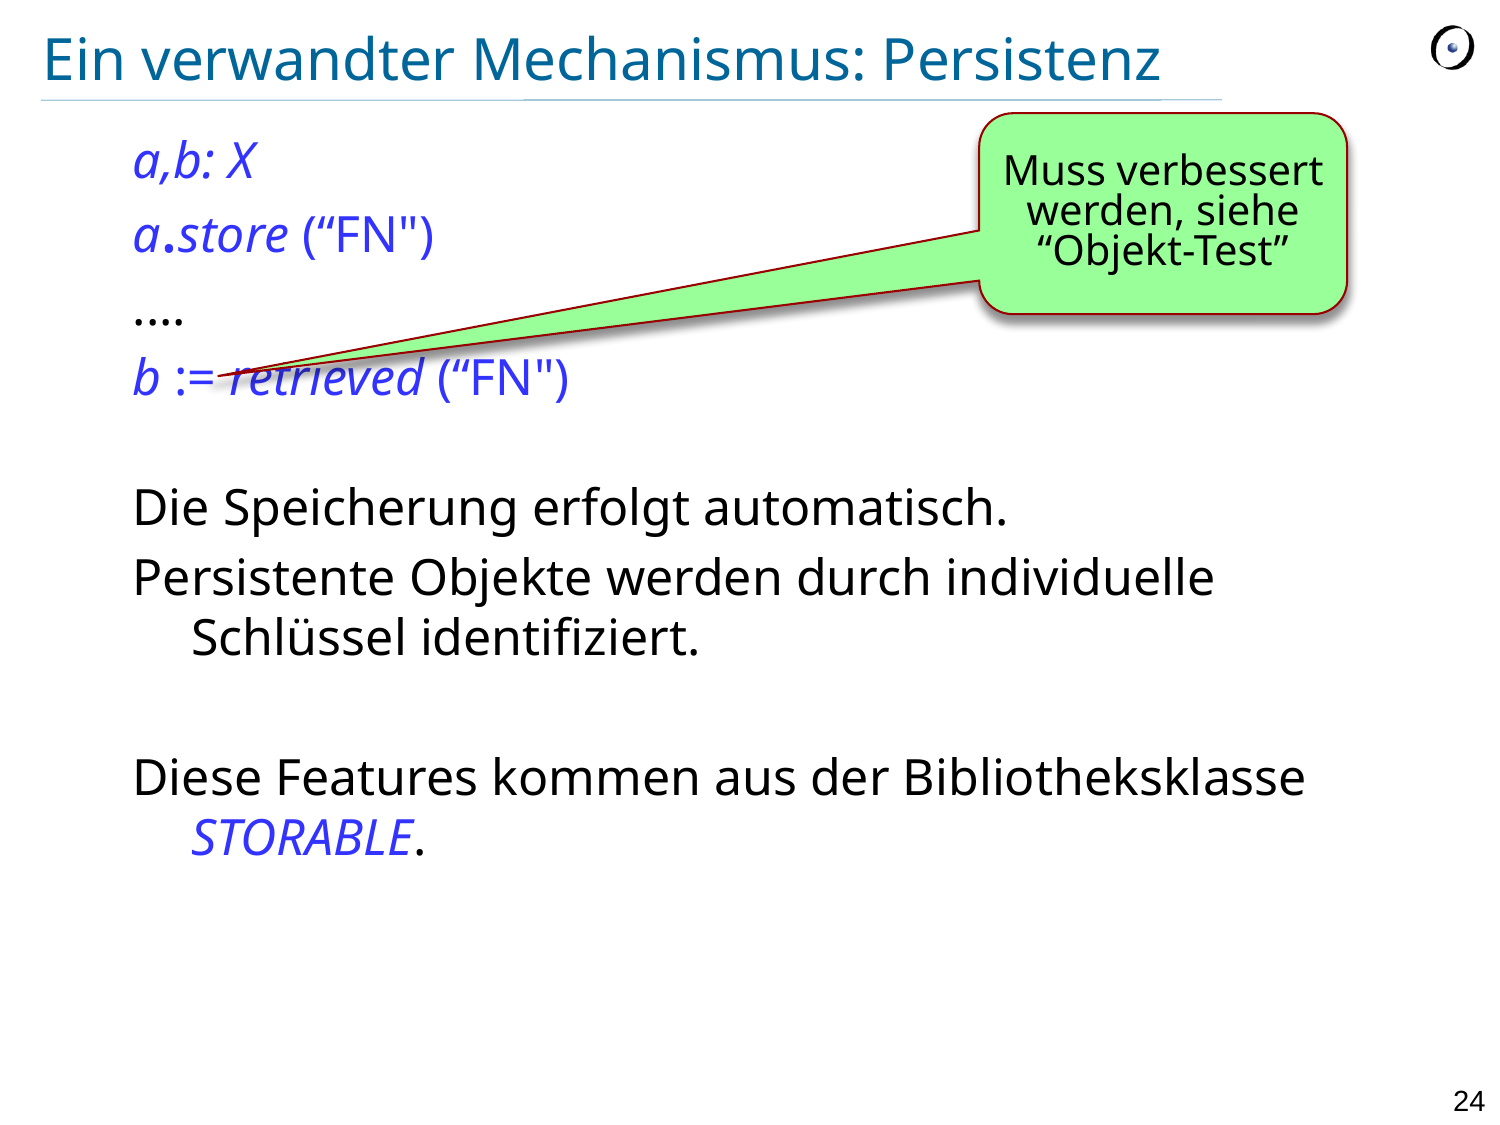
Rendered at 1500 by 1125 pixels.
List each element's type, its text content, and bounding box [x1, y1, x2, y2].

picture [1429, 20, 1476, 72]
title Ein verwandter Mechanismus: Persistenz [42, 18, 1412, 96]
list a,b: X a.store (“FN")‏ .... b := retrieved (“FN") Die Speicherung erfolgt automatisch. Persistente Objekte werden durch individuelle Schlüssel identifiziert. Diese Features kommen aus der Bibliotheksklasse STORABLE. [29, 132, 1460, 1048]
text_box Muss verbessert werden, siehe “Objekt-Test” [217, 113, 1348, 377]
